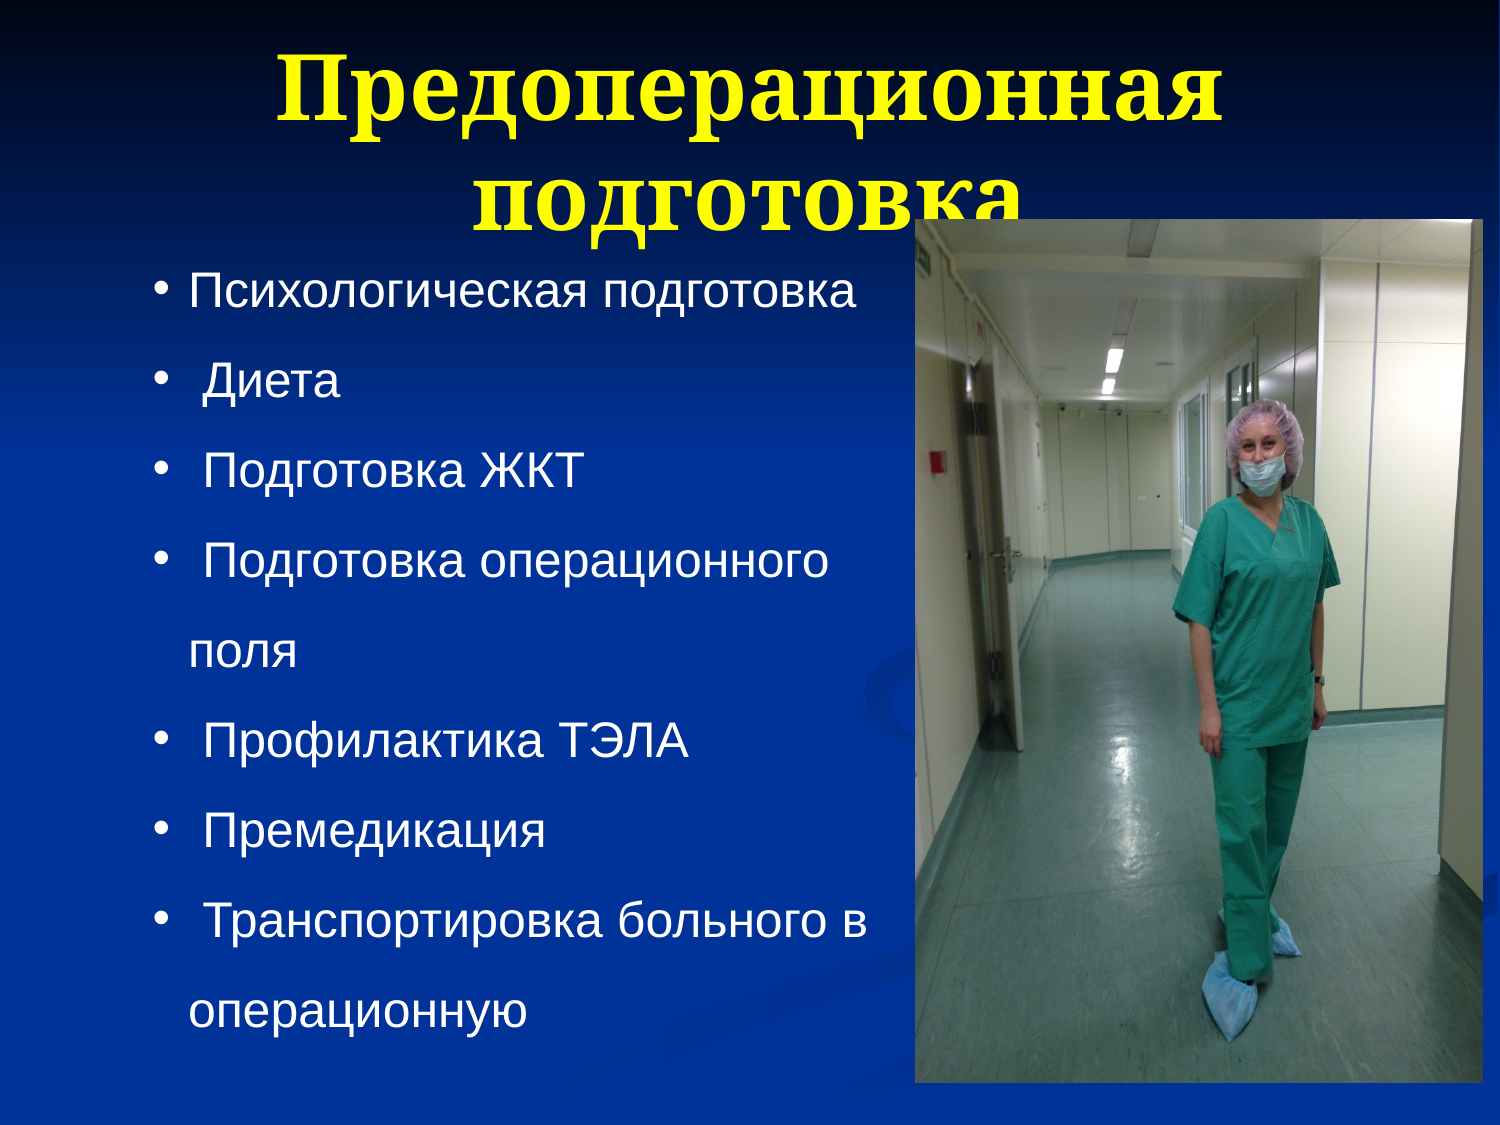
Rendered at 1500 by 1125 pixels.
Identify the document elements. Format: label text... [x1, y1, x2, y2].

title Предоперационная подготовка [74, 44, 1426, 233]
text_box Психологическая подготовка Диета Подготовка ЖКТ Подготовка операционного поля Профилактика ТЭЛА Премедикация Транспортировка больного в операционную [98, 219, 914, 1045]
picture [915, 219, 1483, 1083]
